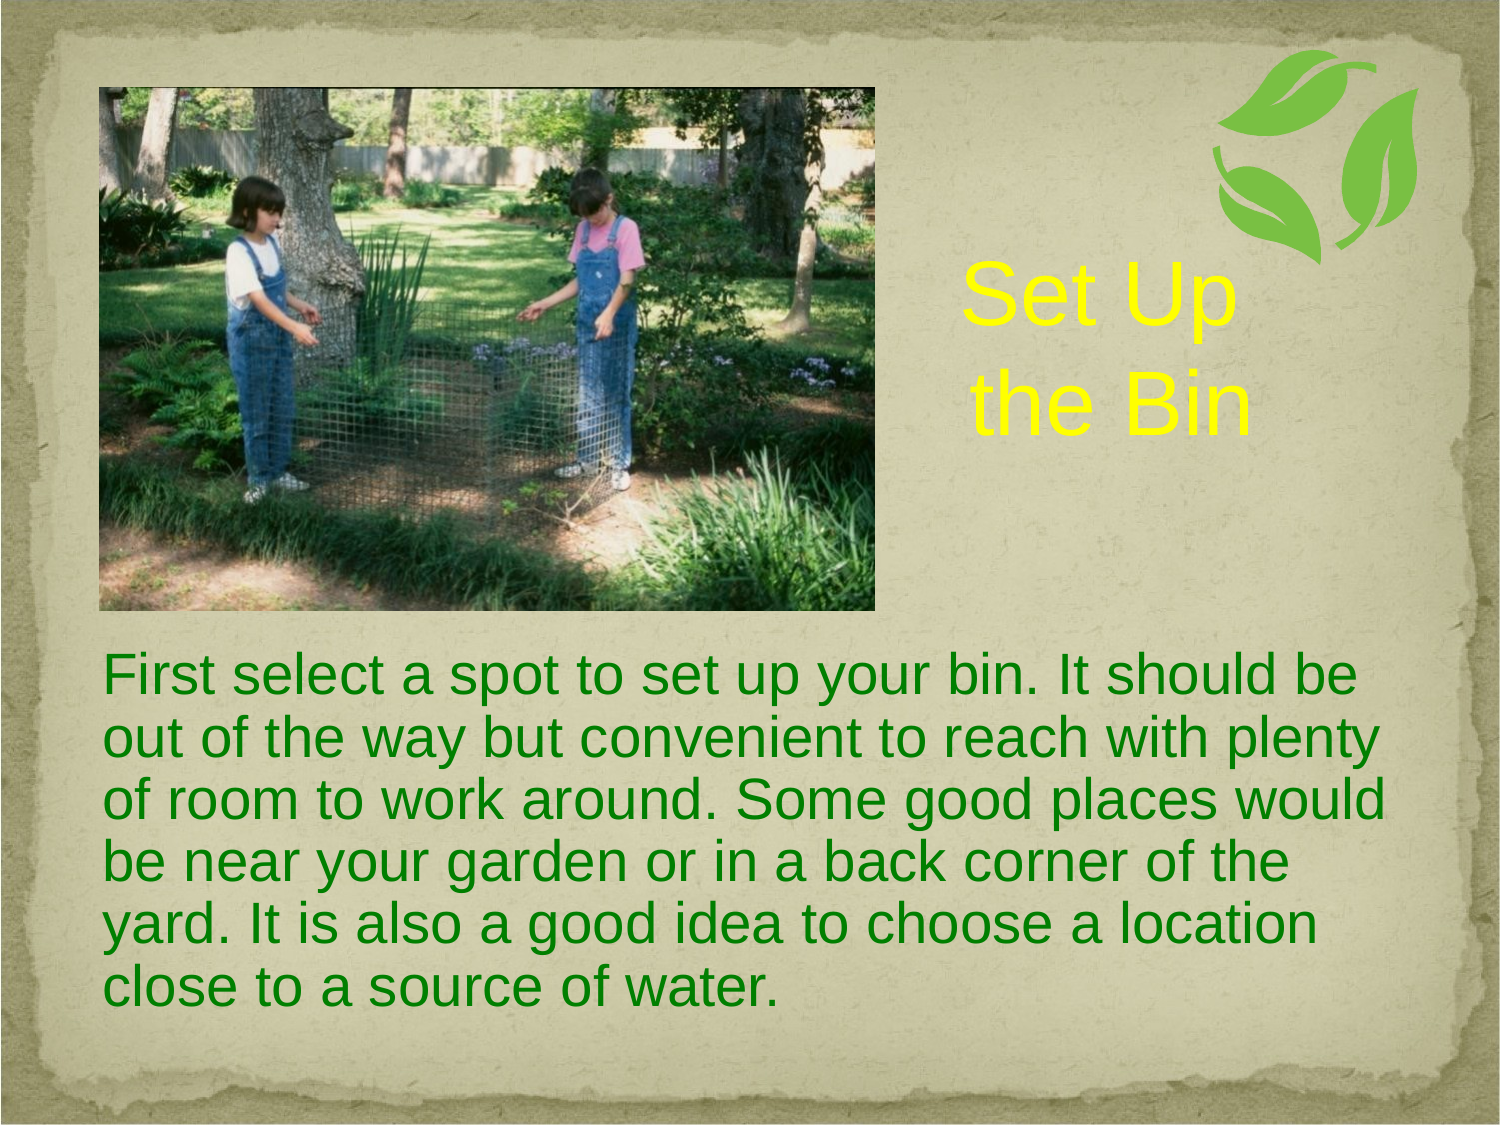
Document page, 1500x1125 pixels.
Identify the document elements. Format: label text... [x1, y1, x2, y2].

picture [0, 0, 1500, 1125]
title Set Up the Bin [957, 231, 1258, 454]
text_box First select a spot to set up your bin. It should be out of the way but convenient to reach with plenty of room to work around. Some good places would be near your garden or in a back corner of the yard. It is also a good idea to choose a location close to a source of water. [100, 635, 1391, 1019]
